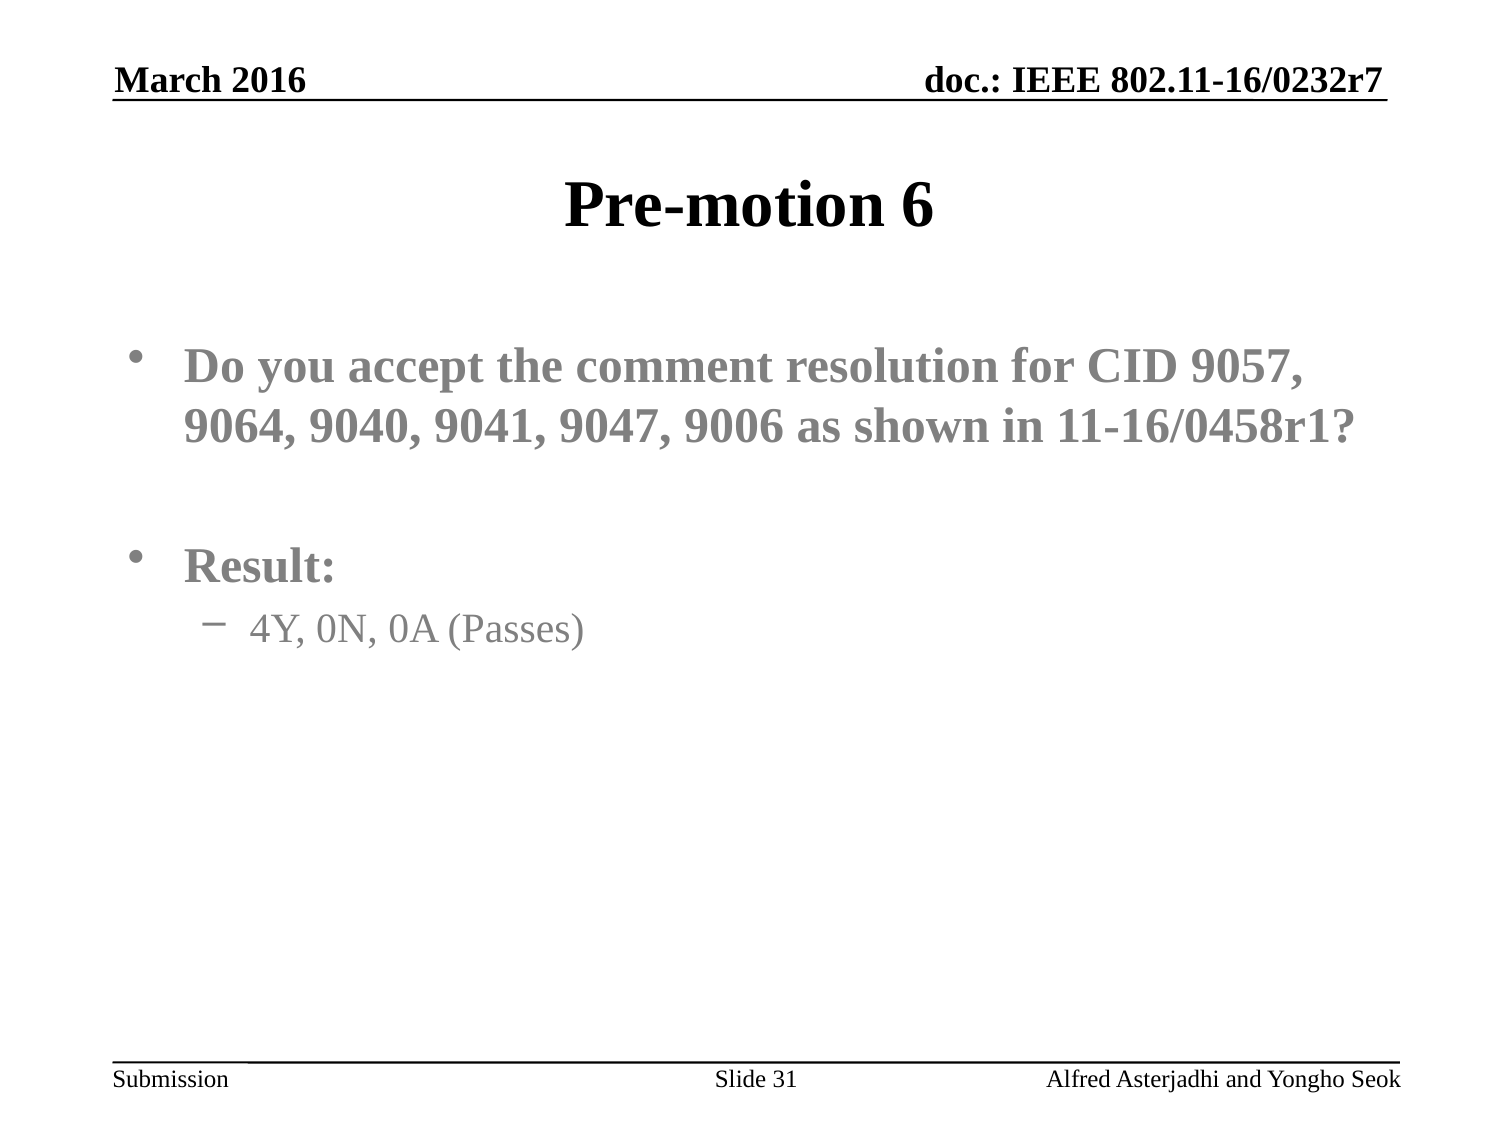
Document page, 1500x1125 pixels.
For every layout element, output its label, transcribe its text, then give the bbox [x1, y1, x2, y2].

footer Alfred Asterjadhi and Yongho Seok [1041, 1061, 1402, 1093]
list Do you accept the comment resolution for CID 9057, 9064, 9040, 9041, 9047, 9006 as shown in 11-16/0458r1? Result: 4Y, 0N, 0A (Passes) [112, 324, 1388, 1001]
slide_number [114, 54, 309, 101]
slide_number Slide 31 [712, 1061, 800, 1093]
title Pre-motion 6 [112, 112, 1388, 288]
